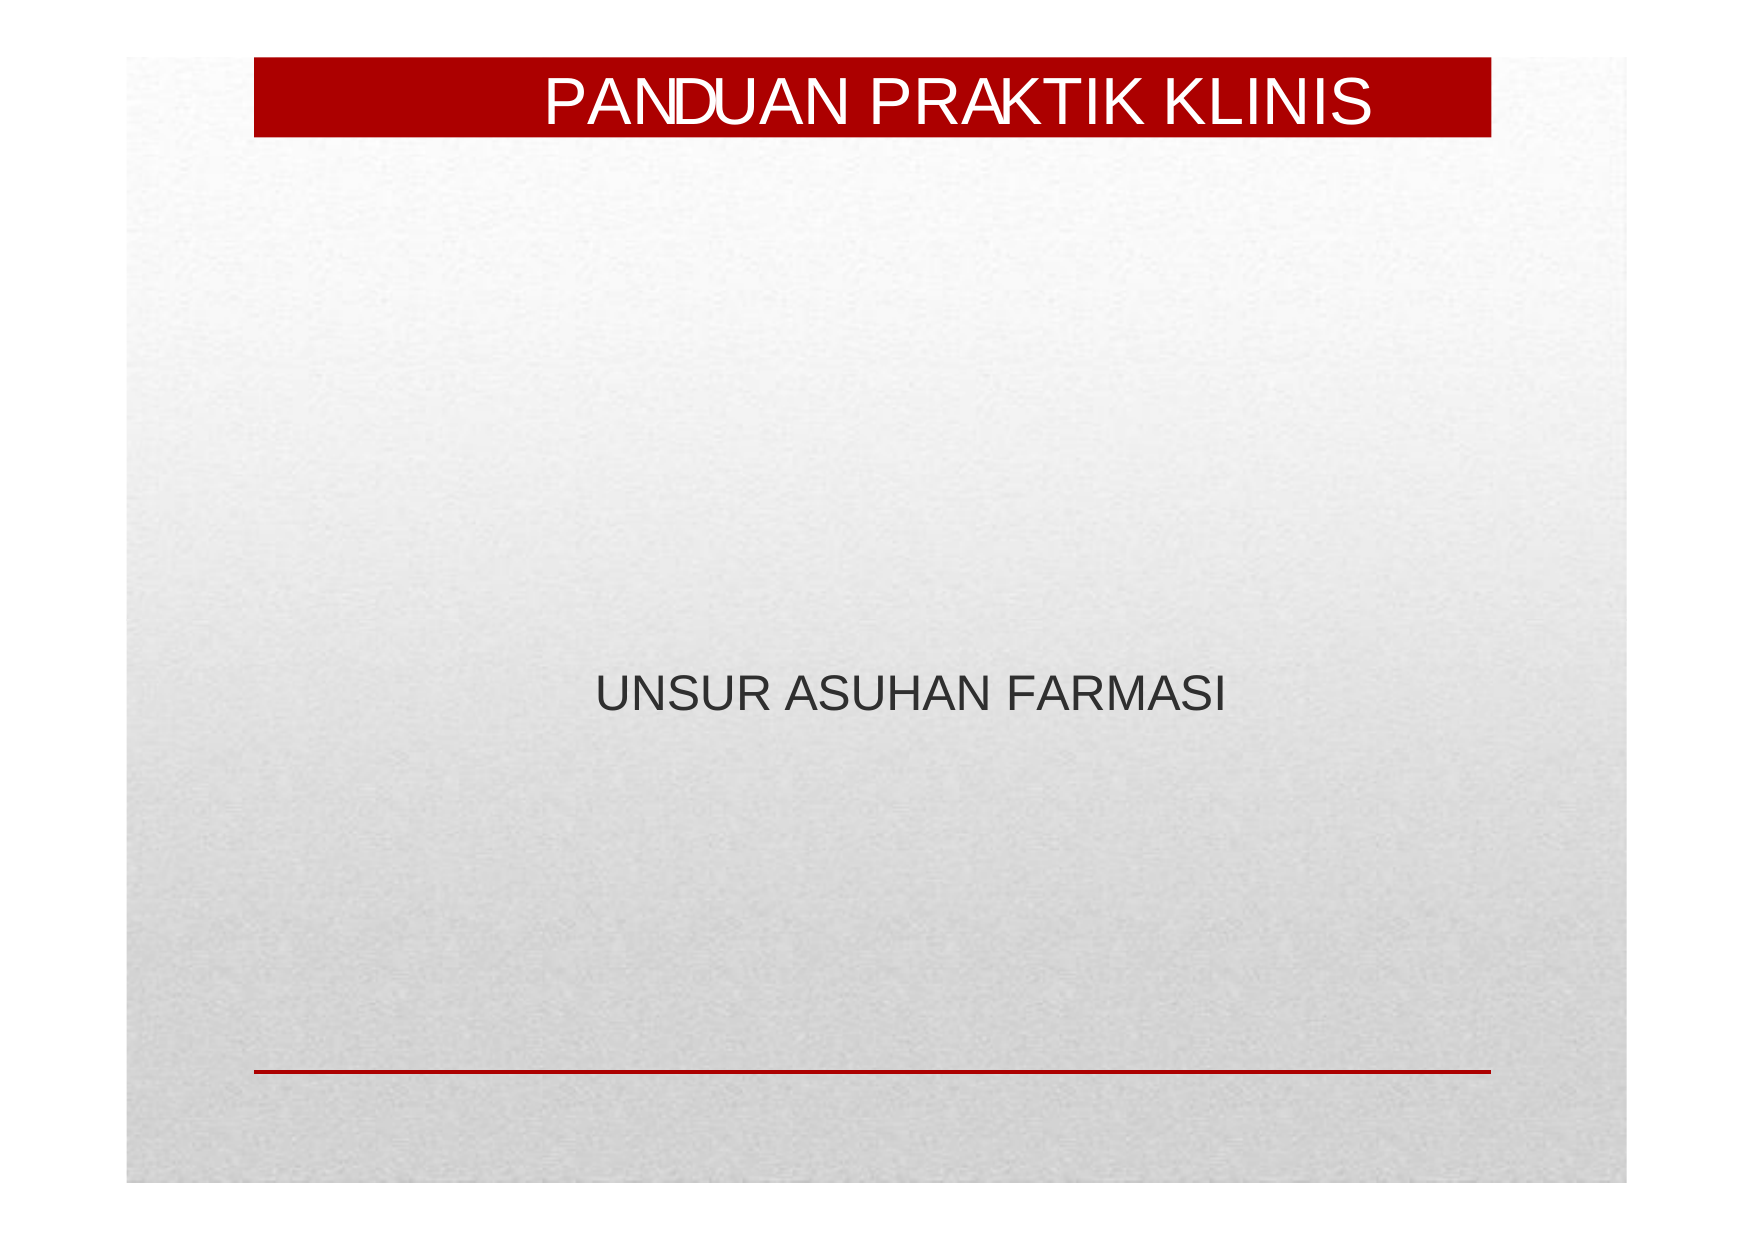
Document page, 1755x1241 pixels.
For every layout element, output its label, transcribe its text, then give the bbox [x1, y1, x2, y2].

picture [126, 57, 1627, 619]
text_box UNSUR ASUHAN FARMASI [592, 659, 1228, 720]
text_box [126, 619, 1627, 1183]
text_box PANDUAN PRAKTIK KLINIS [254, 57, 1492, 138]
